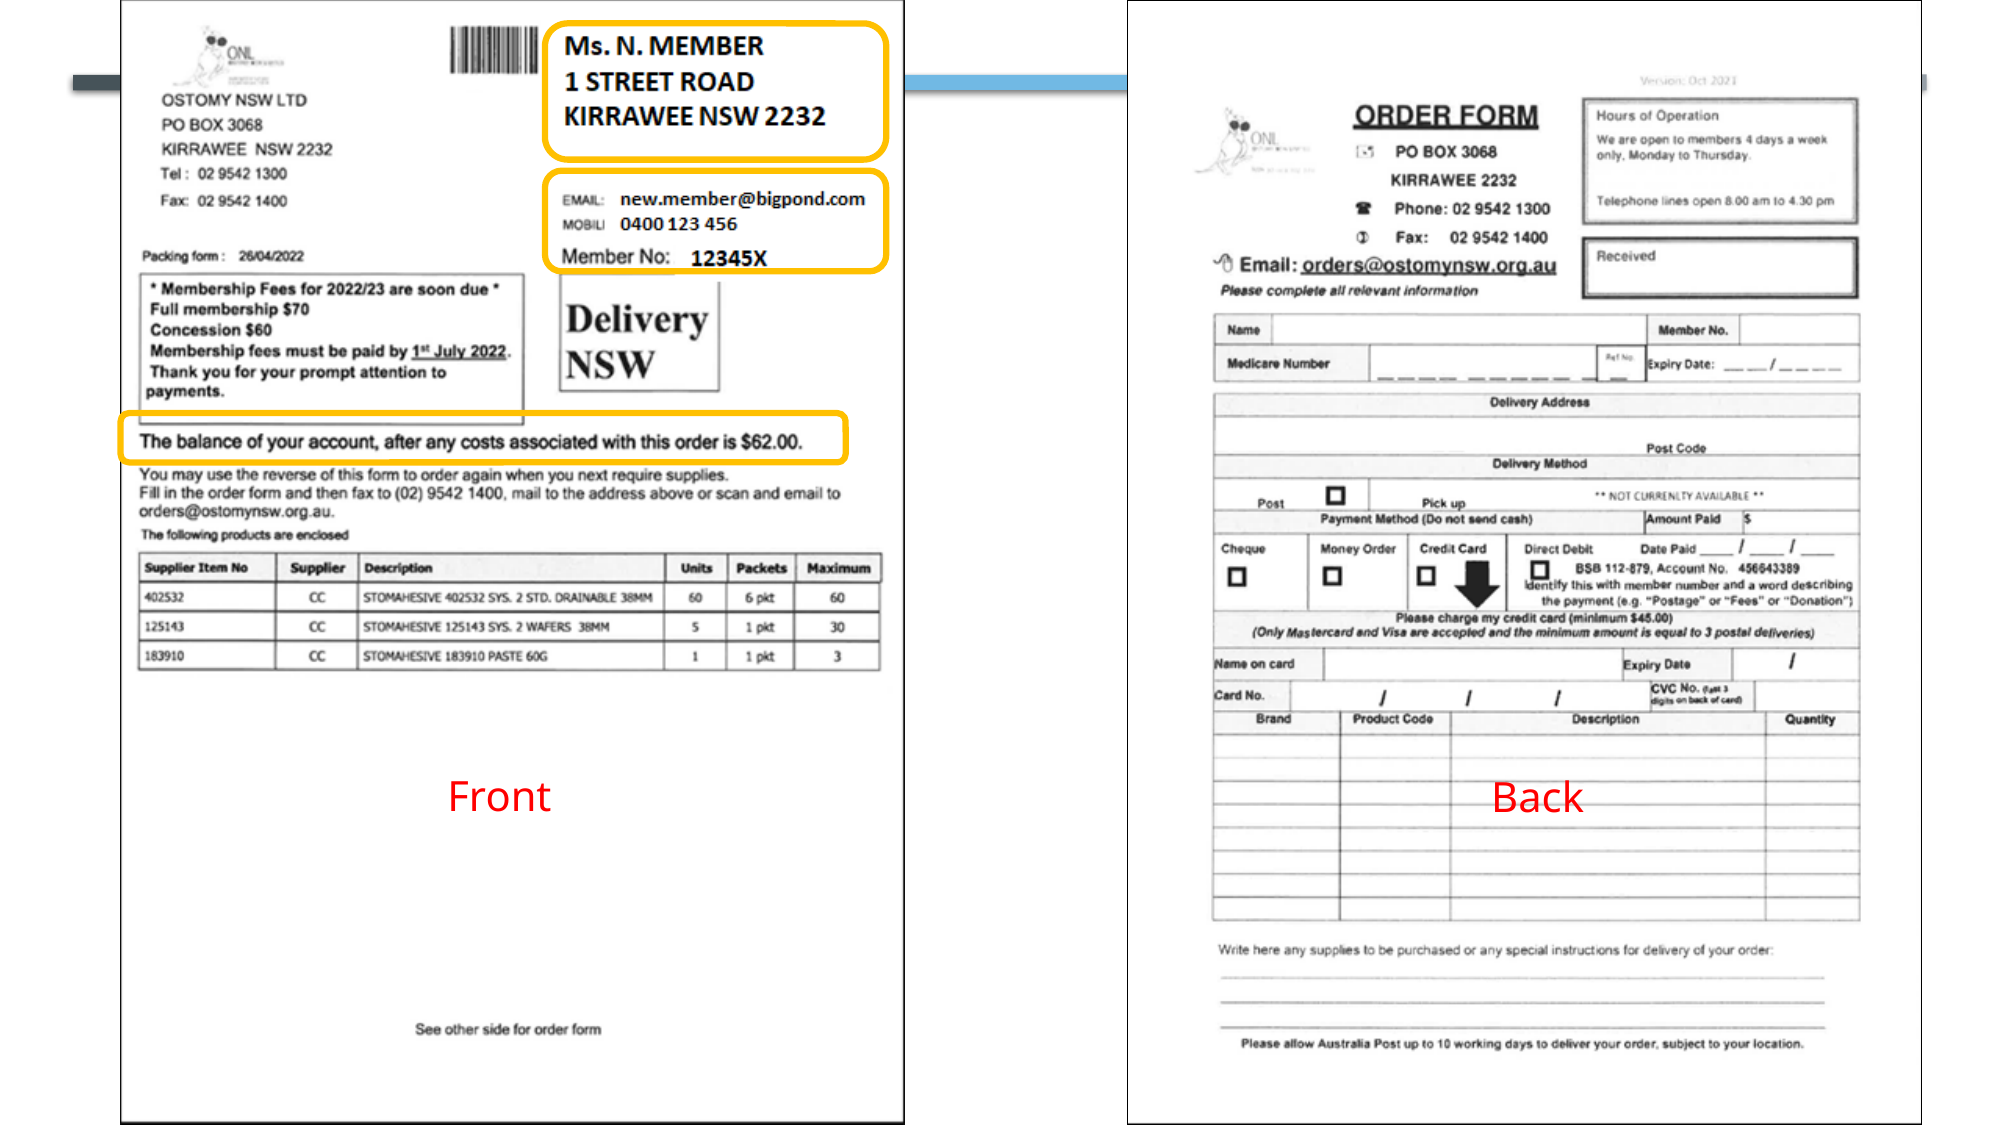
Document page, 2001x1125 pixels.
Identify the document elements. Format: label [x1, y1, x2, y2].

picture [120, 0, 906, 1125]
picture [1127, 0, 1922, 1125]
